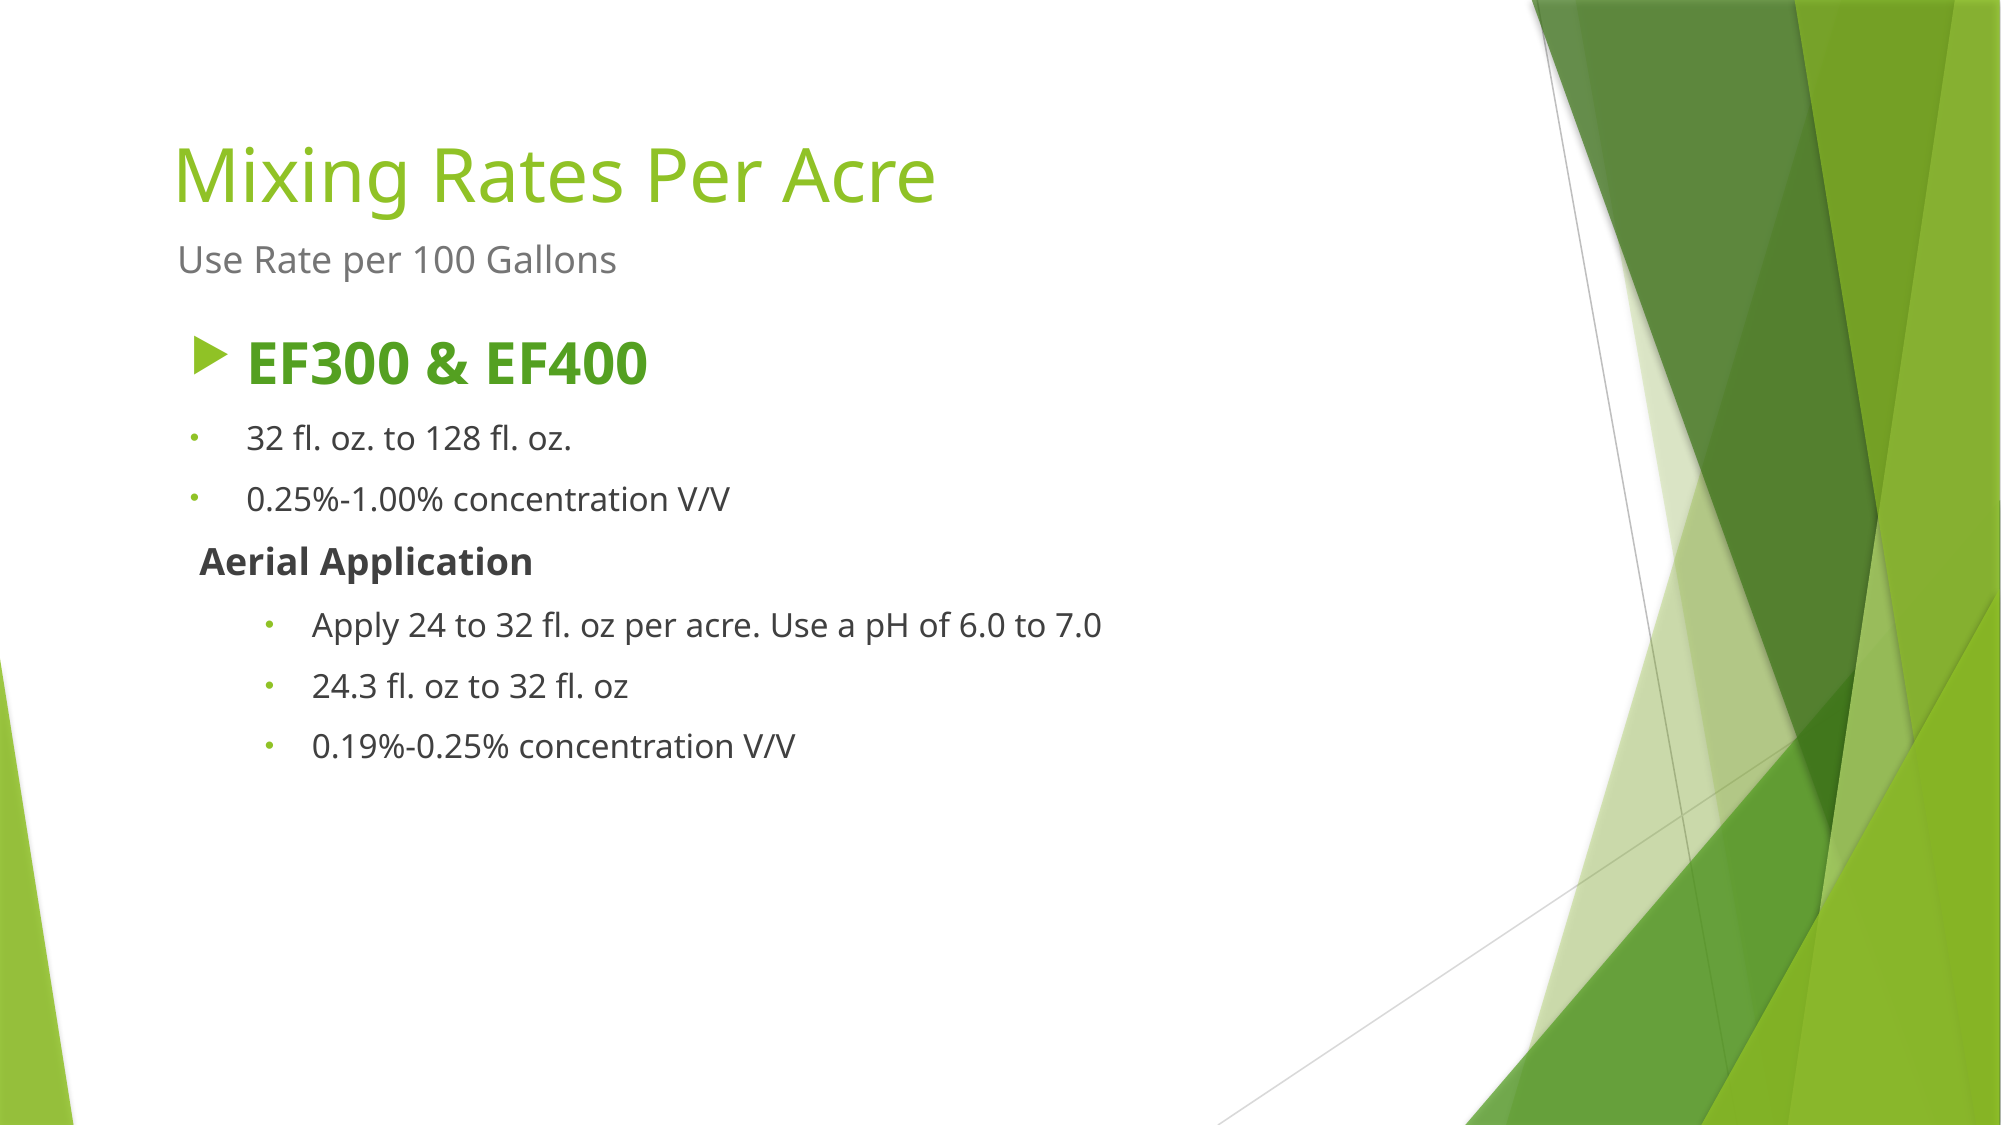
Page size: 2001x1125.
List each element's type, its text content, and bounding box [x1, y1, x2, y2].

title Mixing Rates Per Acre [157, 119, 1569, 337]
text_box Use Rate per 100 Gallons [162, 229, 988, 289]
list EF300 & EF400 32 fl. oz. to 128 fl. oz. 0.25%-1.00% concentration V/V Aerial Application Apply 24 to 32 fl. oz per acre. Use a pH of 6.0 to 7.0 24.3 fl. oz to 32 fl. oz 0.19%-0.25% concentration V/V [174, 318, 1522, 963]
